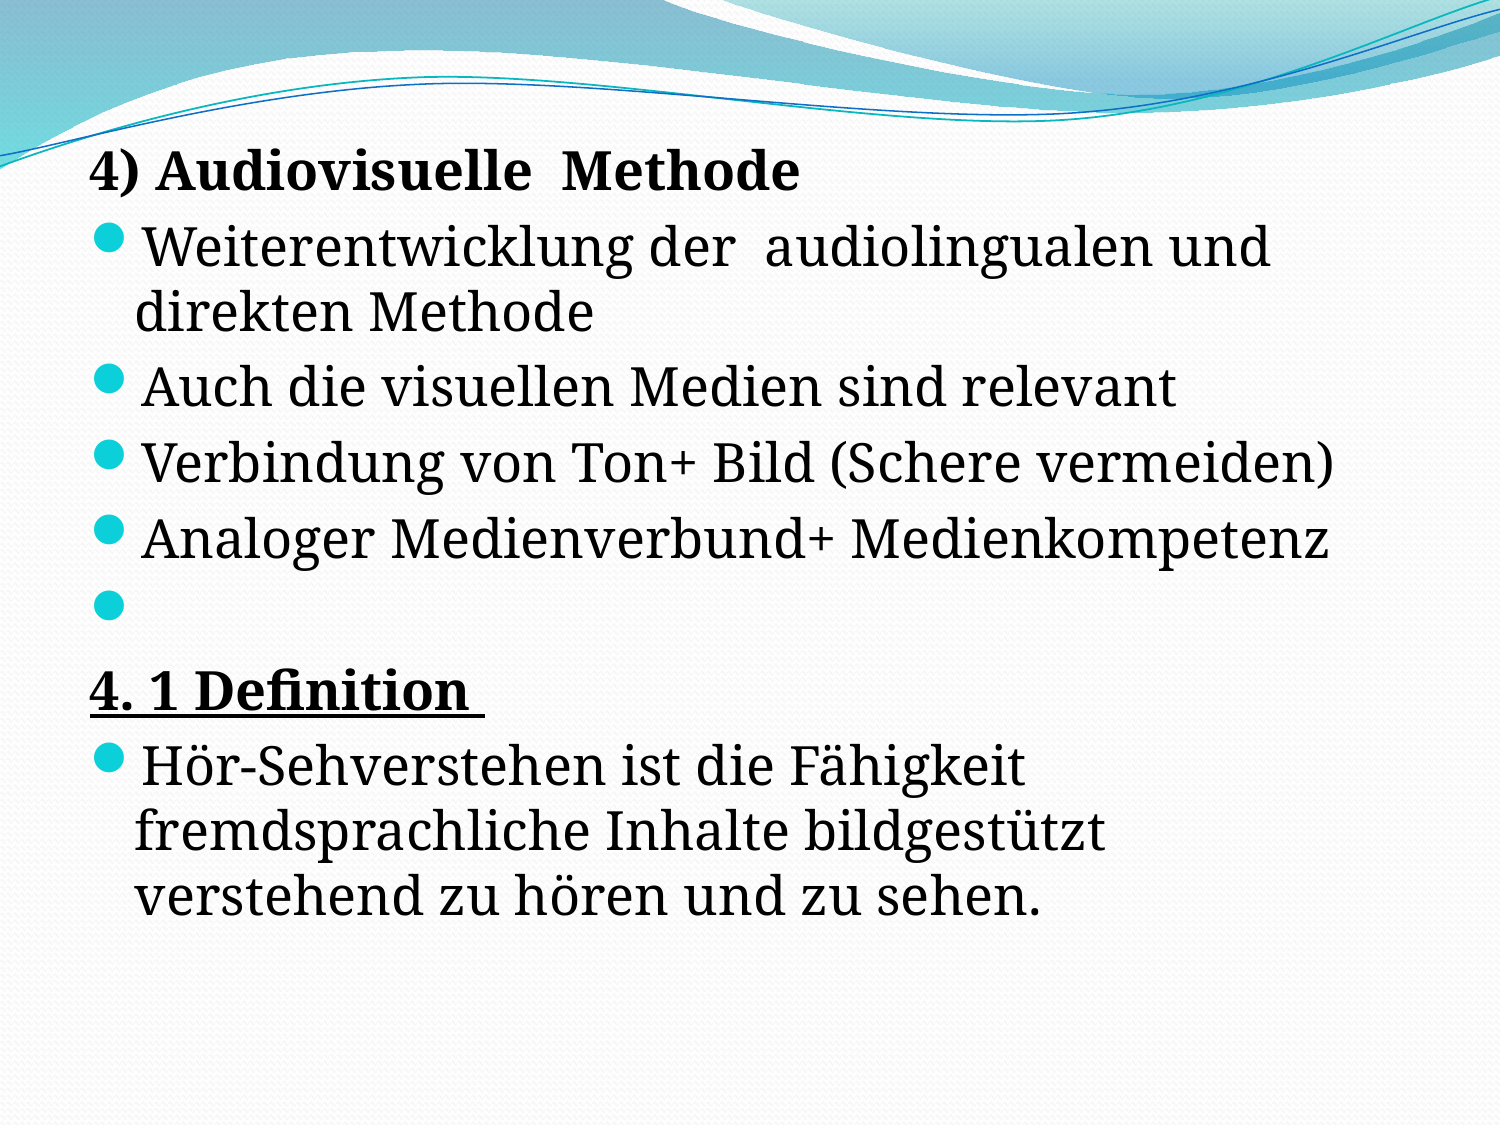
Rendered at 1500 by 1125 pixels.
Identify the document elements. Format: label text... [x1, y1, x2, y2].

list 4) Audiovisuelle Methode Weiterentwicklung der audiolingualen und direkten Methode Auch die visuellen Medien sind relevant Verbindung von Ton+ Bild (Schere vermeiden) Analoger Medienverbund+ Medienkompetenz 4. 1 Definition Hör-Sehverstehen ist die Fähigkeit fremdsprachliche Inhalte bildgestützt verstehend zu hören und zu sehen. [75, 128, 1425, 1038]
